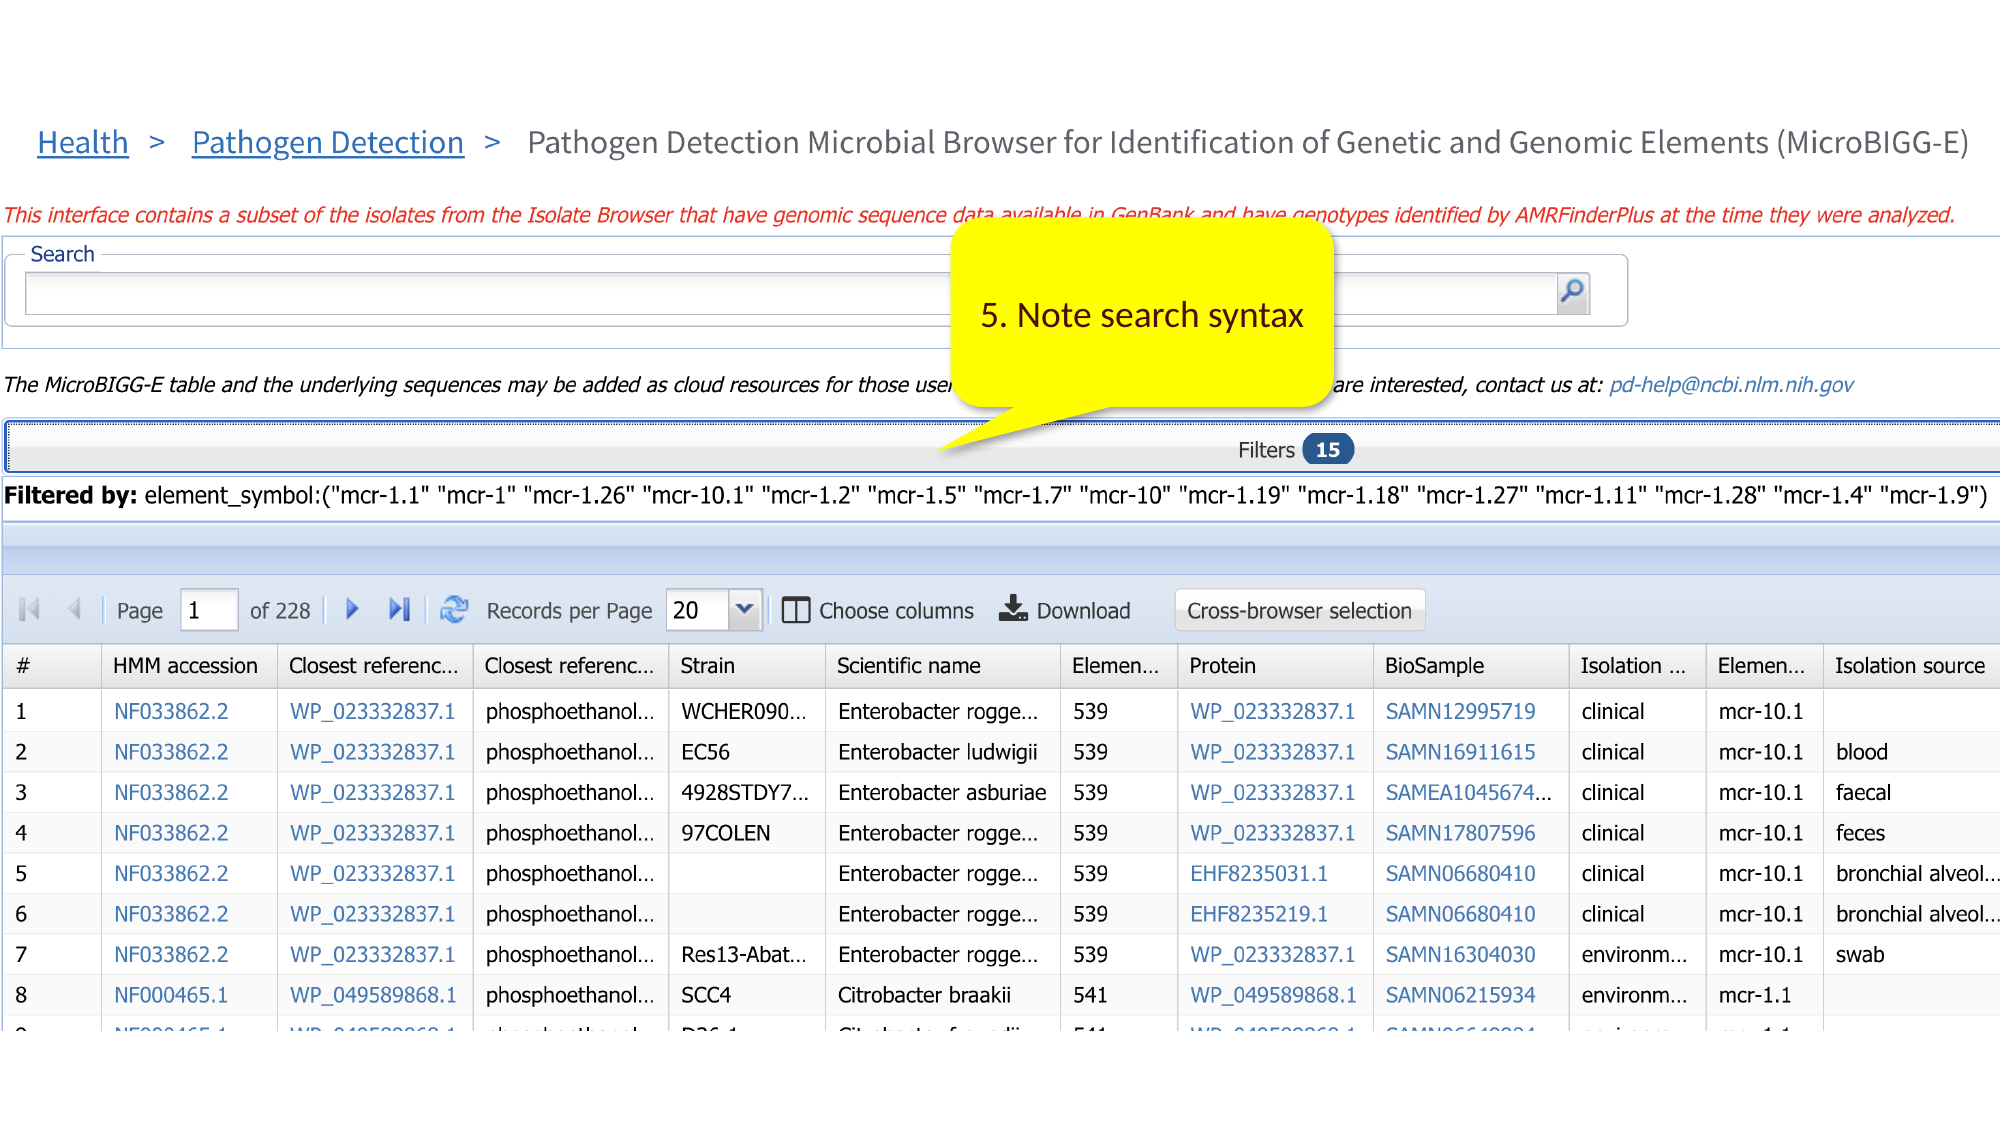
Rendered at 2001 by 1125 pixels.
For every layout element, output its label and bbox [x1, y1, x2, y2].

picture [0, 94, 2000, 1031]
